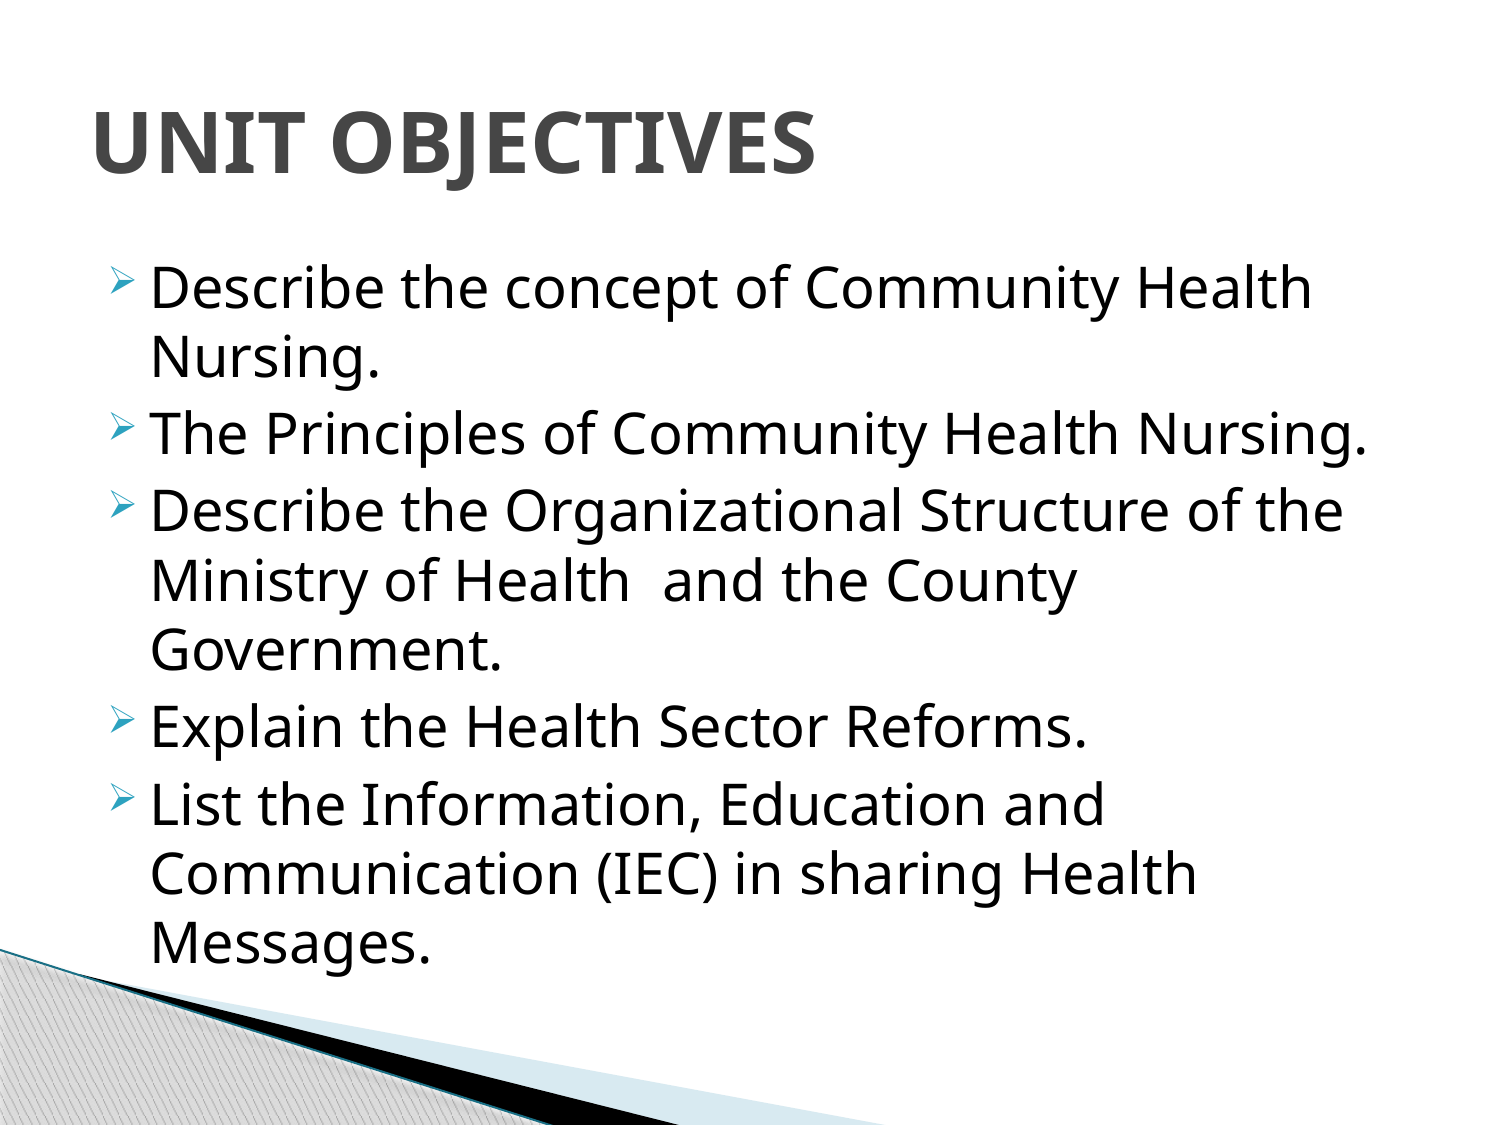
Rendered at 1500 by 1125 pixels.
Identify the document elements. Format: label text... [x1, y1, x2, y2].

title UNIT OBJECTIVES [75, 45, 1425, 233]
list Describe the concept of Community Health Nursing. The Principles of Community Health Nursing. Describe the Organizational Structure of the Ministry of Health and the County Government. Explain the Health Sector Reforms. List the Information, Education and Communication (IEC) in sharing Health Messages. [75, 243, 1425, 986]
